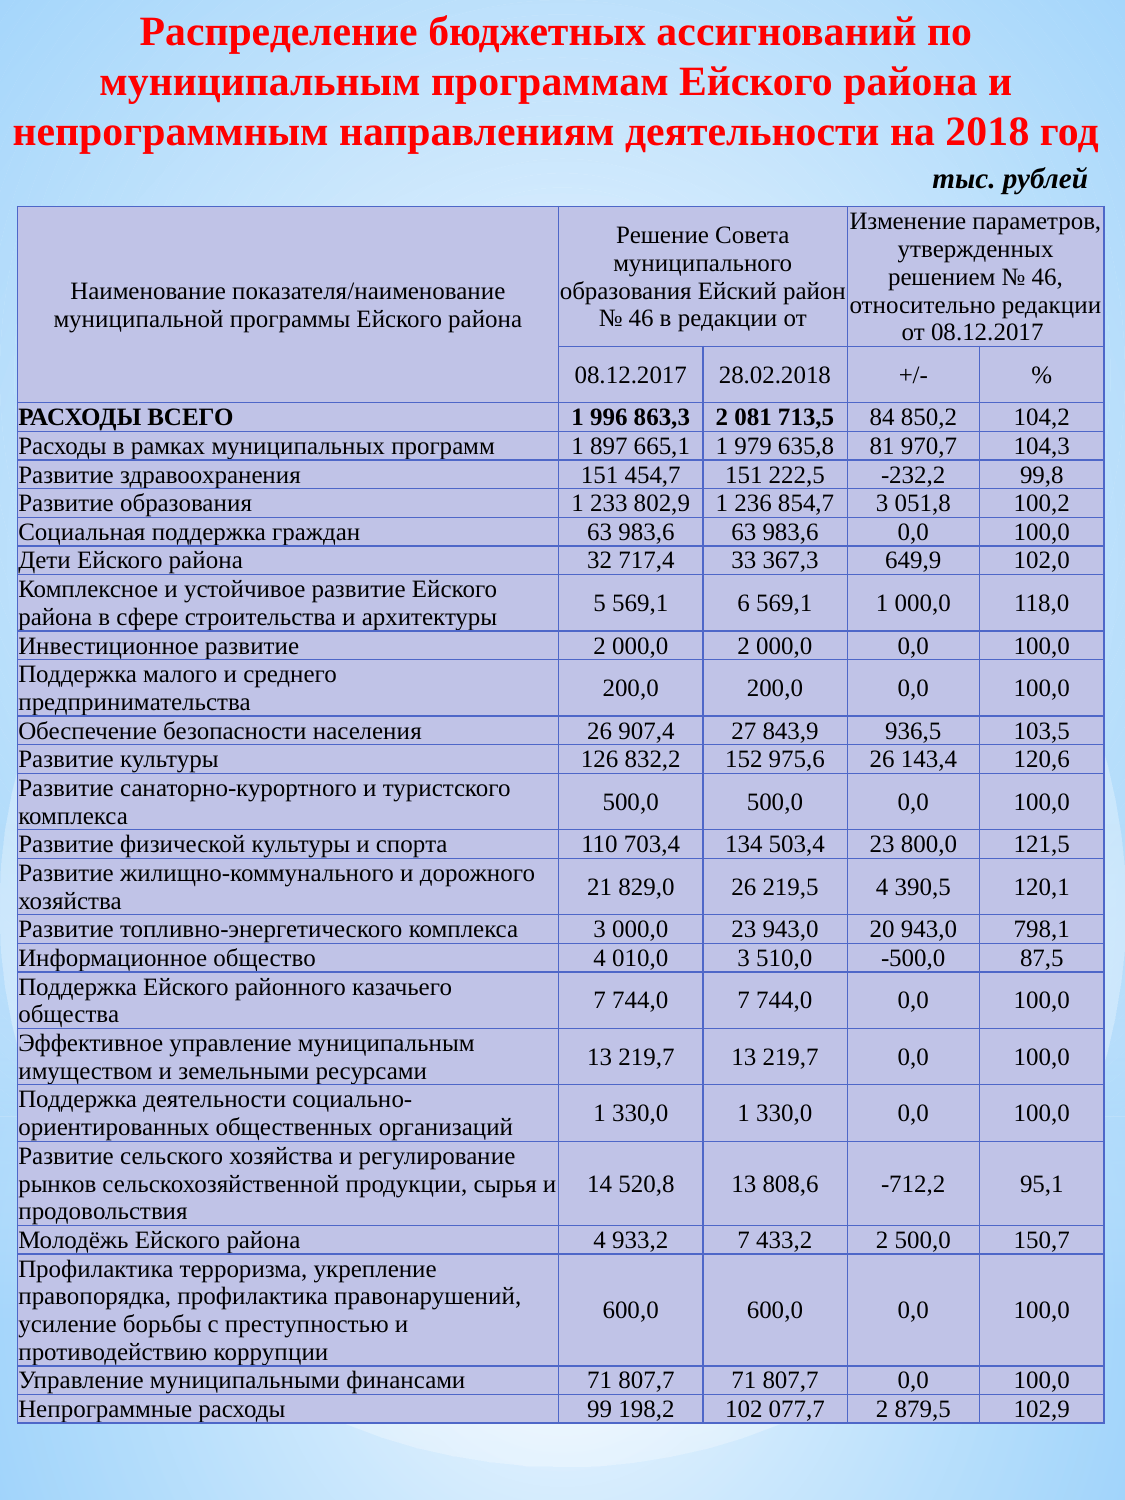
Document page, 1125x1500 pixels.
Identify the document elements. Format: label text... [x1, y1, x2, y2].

table_cell 13 808,6 [704, 1142, 847, 1225]
table_cell 118,0 [980, 575, 1103, 630]
table_cell 100,2 [980, 489, 1103, 517]
table_cell 100,0 [980, 518, 1103, 545]
table_cell 3 510,0 [704, 944, 847, 971]
table_cell 100,0 [980, 1367, 1103, 1394]
table_cell 1 897 665,1 [559, 432, 702, 459]
table_cell 1 233 802,9 [559, 489, 702, 517]
table_cell 0,0 [848, 1367, 979, 1394]
table_cell Комплексное и устойчивое развитие Ейского района в сфере строительства и архитектуры [18, 575, 558, 630]
table_cell 1 979 635,8 [704, 432, 847, 459]
table_cell 0,0 [848, 1255, 979, 1365]
table_cell 2 081 713,5 [704, 403, 847, 431]
table_cell Развитие здравоохранения [18, 461, 558, 488]
table_cell 150,7 [980, 1226, 1103, 1253]
table_cell 151 454,7 [559, 461, 702, 488]
table_header Наименование показателя/наименование муниципальной программы Ейского района [18, 207, 558, 402]
table_cell 99 198,2 [559, 1395, 702, 1422]
table_cell 102,9 [980, 1395, 1103, 1422]
table_cell -712,2 [848, 1142, 979, 1225]
table_cell % [980, 347, 1103, 402]
table_cell 71 807,7 [559, 1367, 702, 1394]
table_cell Обеспечение безопасности населения [18, 717, 558, 744]
table_cell 08.12.2017 [559, 347, 702, 402]
table_cell 100,0 [980, 1029, 1103, 1084]
table_cell 100,0 [980, 774, 1103, 829]
table_cell 21 829,0 [559, 859, 702, 914]
table_cell 1 236 854,7 [704, 489, 847, 517]
table_cell 110 703,4 [559, 830, 702, 858]
table_cell 100,0 [980, 1085, 1103, 1141]
table_cell Дети Ейского района [18, 547, 558, 574]
table_cell Социальная поддержка граждан [18, 518, 558, 545]
table_cell Непрограммные расходы [18, 1395, 558, 1422]
table_cell 102,0 [980, 547, 1103, 574]
table_cell 87,5 [980, 944, 1103, 971]
table_cell 120,1 [980, 859, 1103, 914]
table_cell 0,0 [848, 632, 979, 659]
table_cell 99,8 [980, 461, 1103, 488]
table_cell 14 520,8 [559, 1142, 702, 1225]
table_cell 2 879,5 [848, 1395, 979, 1422]
table_cell 95,1 [980, 1142, 1103, 1225]
table_header Решение Совета муниципального образования Ейский район № 46 в редакции от [559, 207, 847, 346]
table_cell 7 433,2 [704, 1226, 847, 1253]
table_cell 100,0 [980, 632, 1103, 659]
table_cell Развитие сельского хозяйства и регулирование рынков сельскохозяйственной продукции, сырья и продовольствия [18, 1142, 558, 1225]
table_cell 4 390,5 [848, 859, 979, 914]
table_cell Профилактика терроризма, укрепление правопорядка, профилактика правонарушений, усиление борьбы с преступностью и противодействию коррупции [18, 1255, 558, 1365]
table_cell +/- [848, 347, 979, 402]
table_cell 0,0 [848, 1085, 979, 1141]
table_cell 26 219,5 [704, 859, 847, 914]
table_cell Развитие жилищно-коммунального и дорожного хозяйства [18, 859, 558, 914]
table_cell Управление муниципальными финансами [18, 1367, 558, 1394]
table_cell 3 000,0 [559, 915, 702, 943]
table_cell 23 800,0 [848, 830, 979, 858]
table_cell 7 744,0 [704, 973, 847, 1028]
table_cell Поддержка деятельности социально-ориентированных общественных организаций [18, 1085, 558, 1141]
table_cell 100,0 [980, 973, 1103, 1028]
table_cell 7 744,0 [559, 973, 702, 1028]
table_cell 104,3 [980, 432, 1103, 459]
table_cell Развитие образования [18, 489, 558, 517]
table_cell 102 077,7 [704, 1395, 847, 1422]
table_cell 4 010,0 [559, 944, 702, 971]
table_cell 126 832,2 [559, 745, 702, 773]
table_cell 0,0 [848, 1029, 979, 1084]
table_cell 2 000,0 [559, 632, 702, 659]
table_cell 3 051,8 [848, 489, 979, 517]
text_box тыс. рублей [917, 161, 1104, 202]
table_cell Развитие физической культуры и спорта [18, 830, 558, 858]
table_cell 1 000,0 [848, 575, 979, 630]
table_cell 84 850,2 [848, 403, 979, 431]
table_cell 1 330,0 [704, 1085, 847, 1141]
table_cell -500,0 [848, 944, 979, 971]
table_cell -232,2 [848, 461, 979, 488]
table_cell 104,2 [980, 403, 1103, 431]
table_cell 200,0 [559, 660, 702, 715]
table_cell Расходы в рамках муниципальных программ [18, 432, 558, 459]
text_box Распределение бюджетных ассигнований по муниципальным программам Ейского района и непрограммным направлениям деятельности на 2018 год [0, 0, 1125, 161]
table_cell 4 933,2 [559, 1226, 702, 1253]
table_cell 134 503,4 [704, 830, 847, 858]
table_header Изменение параметров, утвержденных решением № 46, относительно редакции от 08.12.2017 [848, 207, 1103, 346]
table_cell 100,0 [980, 660, 1103, 715]
table_cell 0,0 [848, 774, 979, 829]
table_cell 200,0 [704, 660, 847, 715]
table_cell Поддержка Ейского районного казачьего общества [18, 973, 558, 1028]
table_cell 151 222,5 [704, 461, 847, 488]
table_cell 500,0 [559, 774, 702, 829]
table_cell 152 975,6 [704, 745, 847, 773]
table_cell 33 367,3 [704, 547, 847, 574]
table_cell Эффективное управление муниципальным имуществом и земельными ресурсами [18, 1029, 558, 1084]
table_cell 27 843,9 [704, 717, 847, 744]
table_cell 0,0 [848, 973, 979, 1028]
table_cell 63 983,6 [559, 518, 702, 545]
table_cell 2 500,0 [848, 1226, 979, 1253]
table_cell 5 569,1 [559, 575, 702, 630]
table_cell Поддержка малого и среднего предпринимательства [18, 660, 558, 715]
table_cell 32 717,4 [559, 547, 702, 574]
table_cell 1 330,0 [559, 1085, 702, 1141]
table_cell Развитие культуры [18, 745, 558, 773]
table_cell 120,6 [980, 745, 1103, 773]
table_cell Молодёжь Ейского района [18, 1226, 558, 1253]
table_cell 649,9 [848, 547, 979, 574]
table_cell 1 996 863,3 [559, 403, 702, 431]
table_cell 6 569,1 [704, 575, 847, 630]
table_cell 71 807,7 [704, 1367, 847, 1394]
table_cell 100,0 [980, 1255, 1103, 1365]
table_cell 26 907,4 [559, 717, 702, 744]
table_cell Развитие топливно-энергетического комплекса [18, 915, 558, 943]
table_cell 28.02.2018 [704, 347, 847, 402]
table_cell 63 983,6 [704, 518, 847, 545]
table_cell 600,0 [704, 1255, 847, 1365]
table_cell 13 219,7 [559, 1029, 702, 1084]
table_cell 121,5 [980, 830, 1103, 858]
table_cell 103,5 [980, 717, 1103, 744]
table_cell 936,5 [848, 717, 979, 744]
table_cell 2 000,0 [704, 632, 847, 659]
table_cell Информационное общество [18, 944, 558, 971]
table_cell 20 943,0 [848, 915, 979, 943]
table_cell РАСХОДЫ ВСЕГО [18, 403, 558, 431]
table_cell 0,0 [848, 660, 979, 715]
table_cell 23 943,0 [704, 915, 847, 943]
table_cell Развитие санаторно-курортного и туристского комплекса [18, 774, 558, 829]
table_cell 798,1 [980, 915, 1103, 943]
table_cell 600,0 [559, 1255, 702, 1365]
table_cell 0,0 [848, 518, 979, 545]
table_cell Инвестиционное развитие [18, 632, 558, 659]
table_cell 13 219,7 [704, 1029, 847, 1084]
table_cell 500,0 [704, 774, 847, 829]
table_cell 26 143,4 [848, 745, 979, 773]
table_cell 81 970,7 [848, 432, 979, 459]
